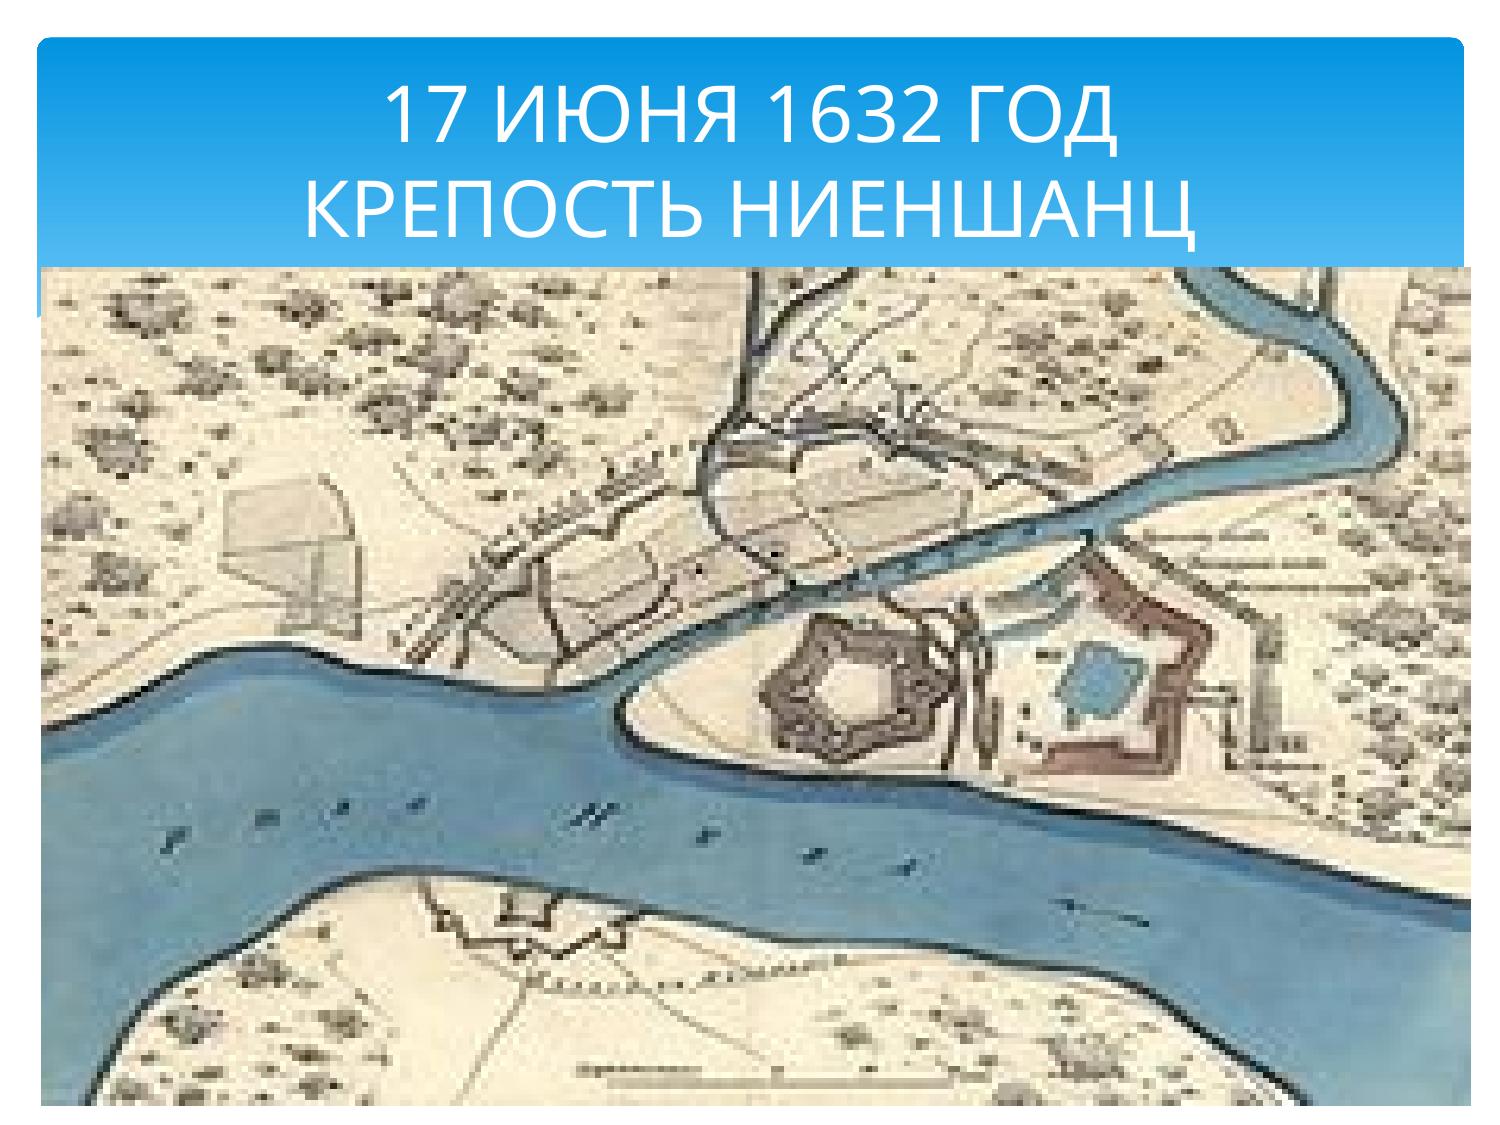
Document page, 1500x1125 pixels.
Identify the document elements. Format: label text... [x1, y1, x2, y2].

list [41, 266, 1471, 1107]
title 17 ИЮНЯ 1632 ГОД КРЕПОСТЬ НИЕНШАНЦ [75, 55, 1425, 261]
